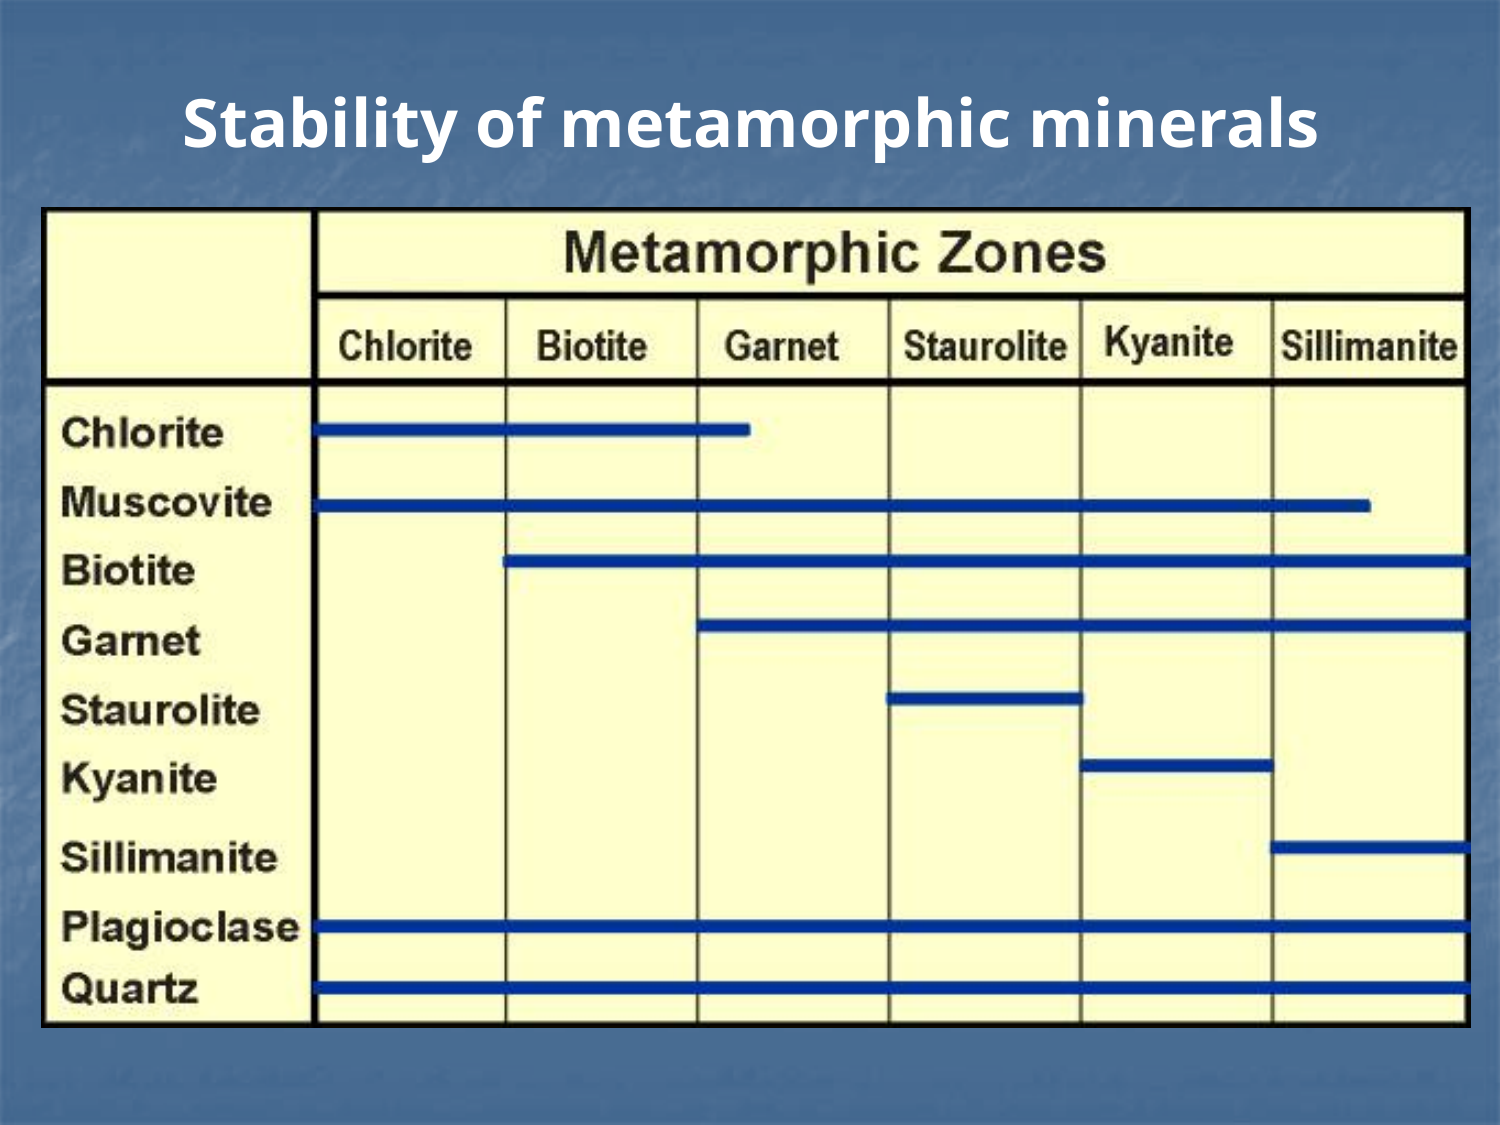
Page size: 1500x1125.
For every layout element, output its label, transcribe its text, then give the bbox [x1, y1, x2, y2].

picture [40, 207, 1471, 1029]
title Stability of metamorphic minerals [76, 80, 1427, 161]
